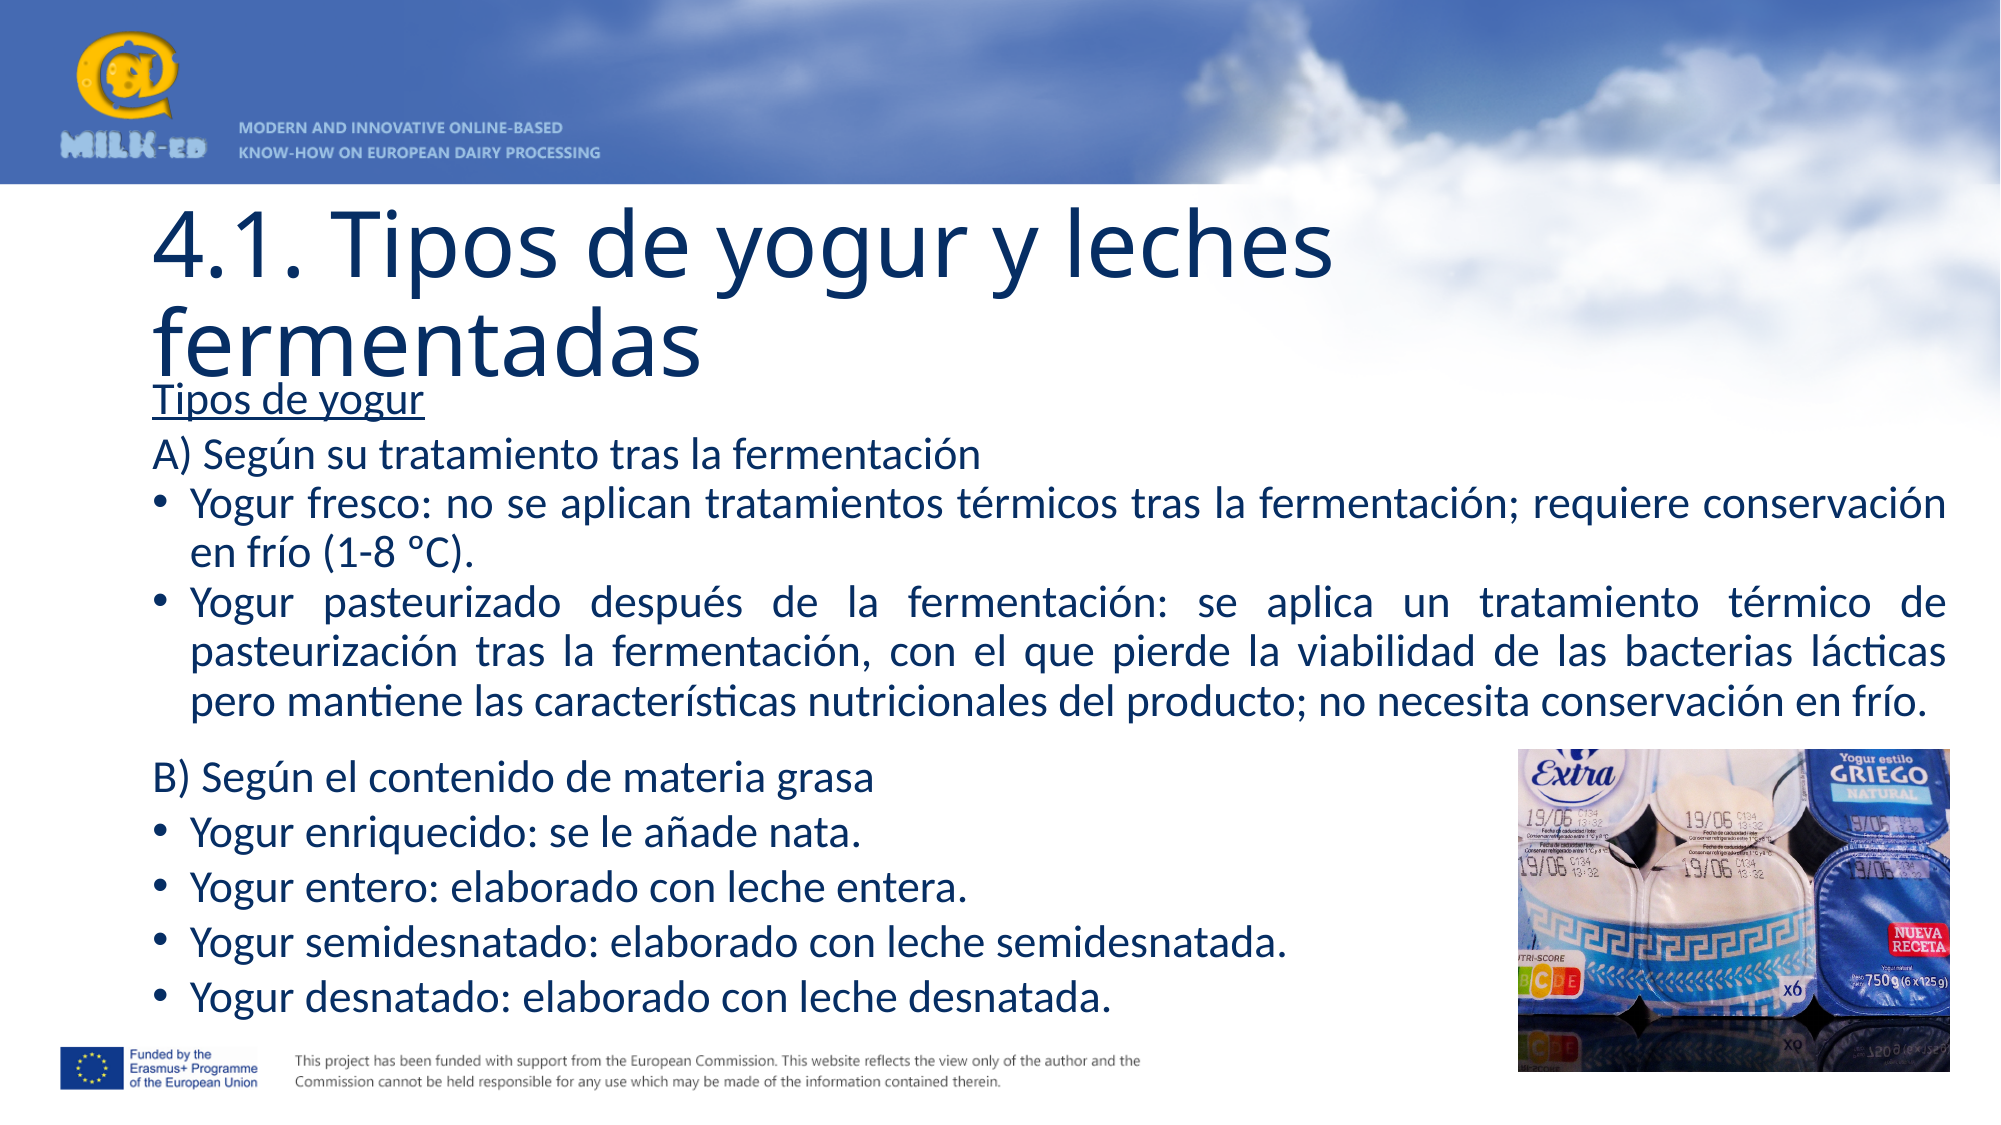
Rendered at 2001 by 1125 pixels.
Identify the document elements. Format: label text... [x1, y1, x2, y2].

picture [0, 0, 2001, 1125]
title 4.1. Tipos de yogur y leches fermentadas [137, 188, 1735, 361]
list Tipos de yogur A) Según su tratamiento tras la fermentación Yogur fresco: no se aplican tratamientos térmicos tras la fermentación; requiere conservación en frío (1-8 ºC). Yogur pasteurizado después de la fermentación: se aplica un tratamiento térmico de pasteurización tras la fermentación, con el que pierde la viabilidad de las bacterias lácticas pero mantiene las características nutricionales del producto; no necesita conservación en frío. B) Según el contenido de materia grasa Yogur enriquecido: se le añade nata. Yogur entero: elaborado con leche entera. Yogur semidesnatado: elaborado con leche semidesnatada. Yogur desnatado: elaborado con leche desnatada. [137, 361, 1964, 1014]
